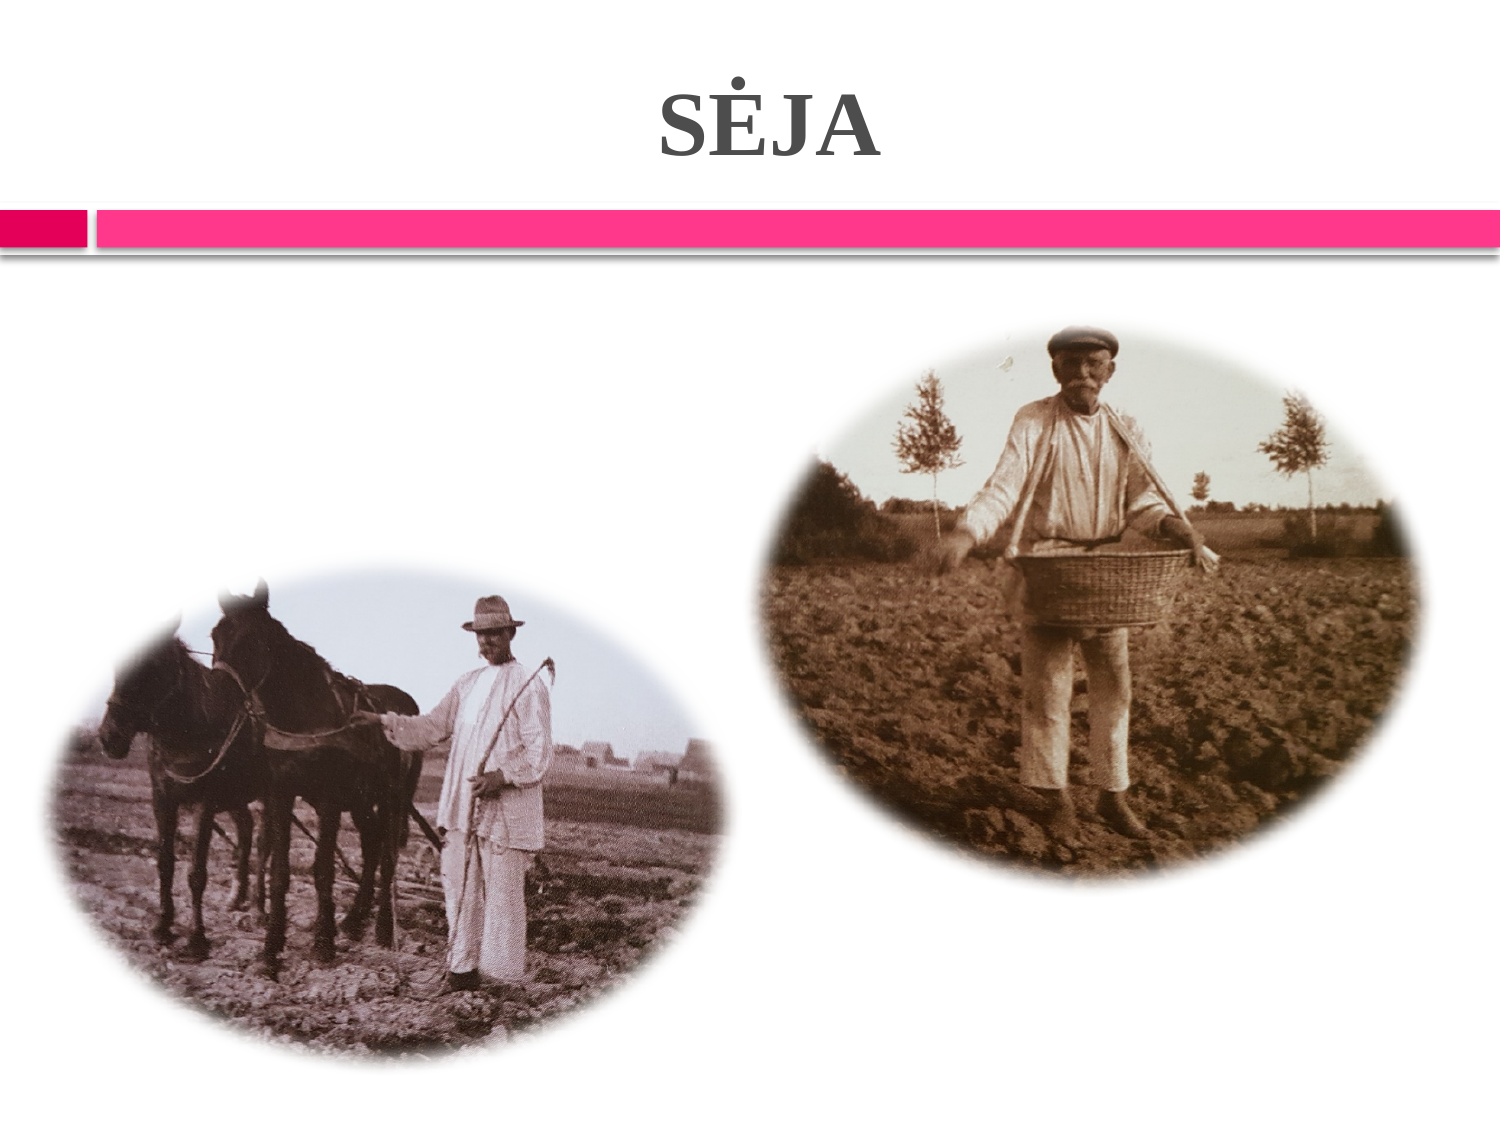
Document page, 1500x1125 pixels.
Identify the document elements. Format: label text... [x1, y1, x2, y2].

picture [31, 549, 743, 1076]
title SĖJA [100, 37, 1438, 200]
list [741, 312, 1439, 898]
